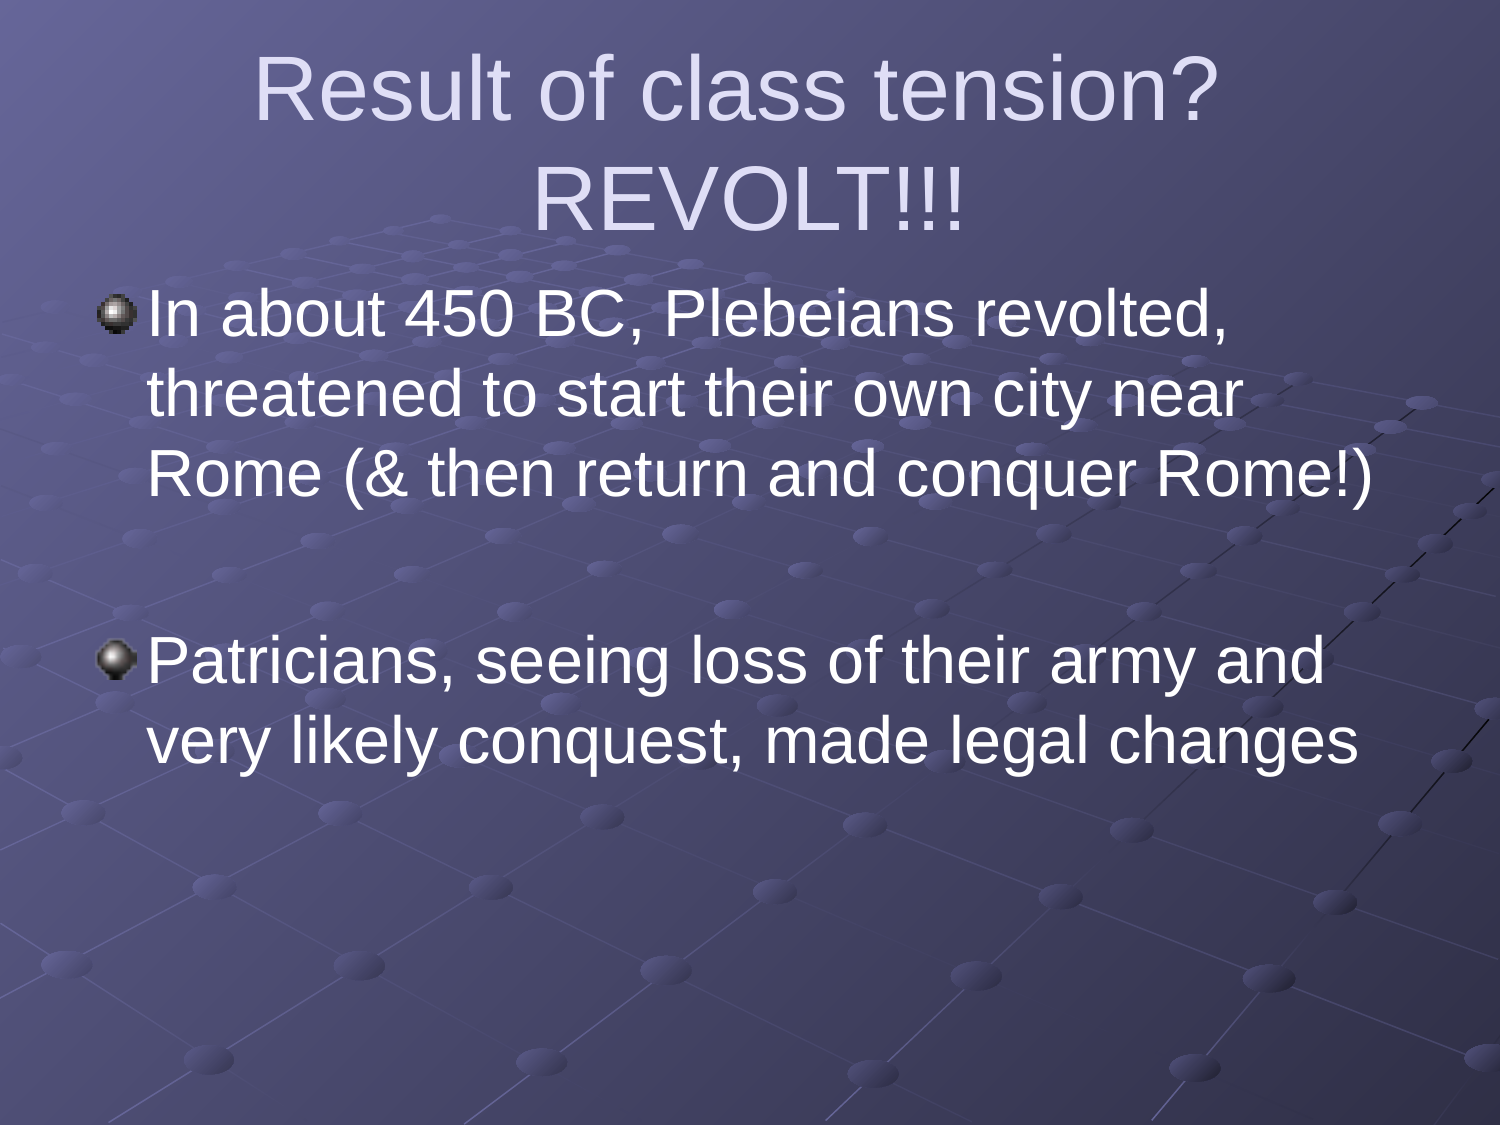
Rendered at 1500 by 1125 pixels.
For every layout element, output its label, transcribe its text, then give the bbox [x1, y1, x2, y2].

picture [90, 633, 137, 680]
picture [90, 286, 137, 334]
list In about 450 BC, Plebeians revolted, threatened to start their own city near Rome (& then return and conquer Rome!) Patricians, seeing loss of their army and very likely conquest, made legal changes [74, 262, 1426, 851]
title Result of class tension? REVOLT!!! [74, 44, 1426, 233]
